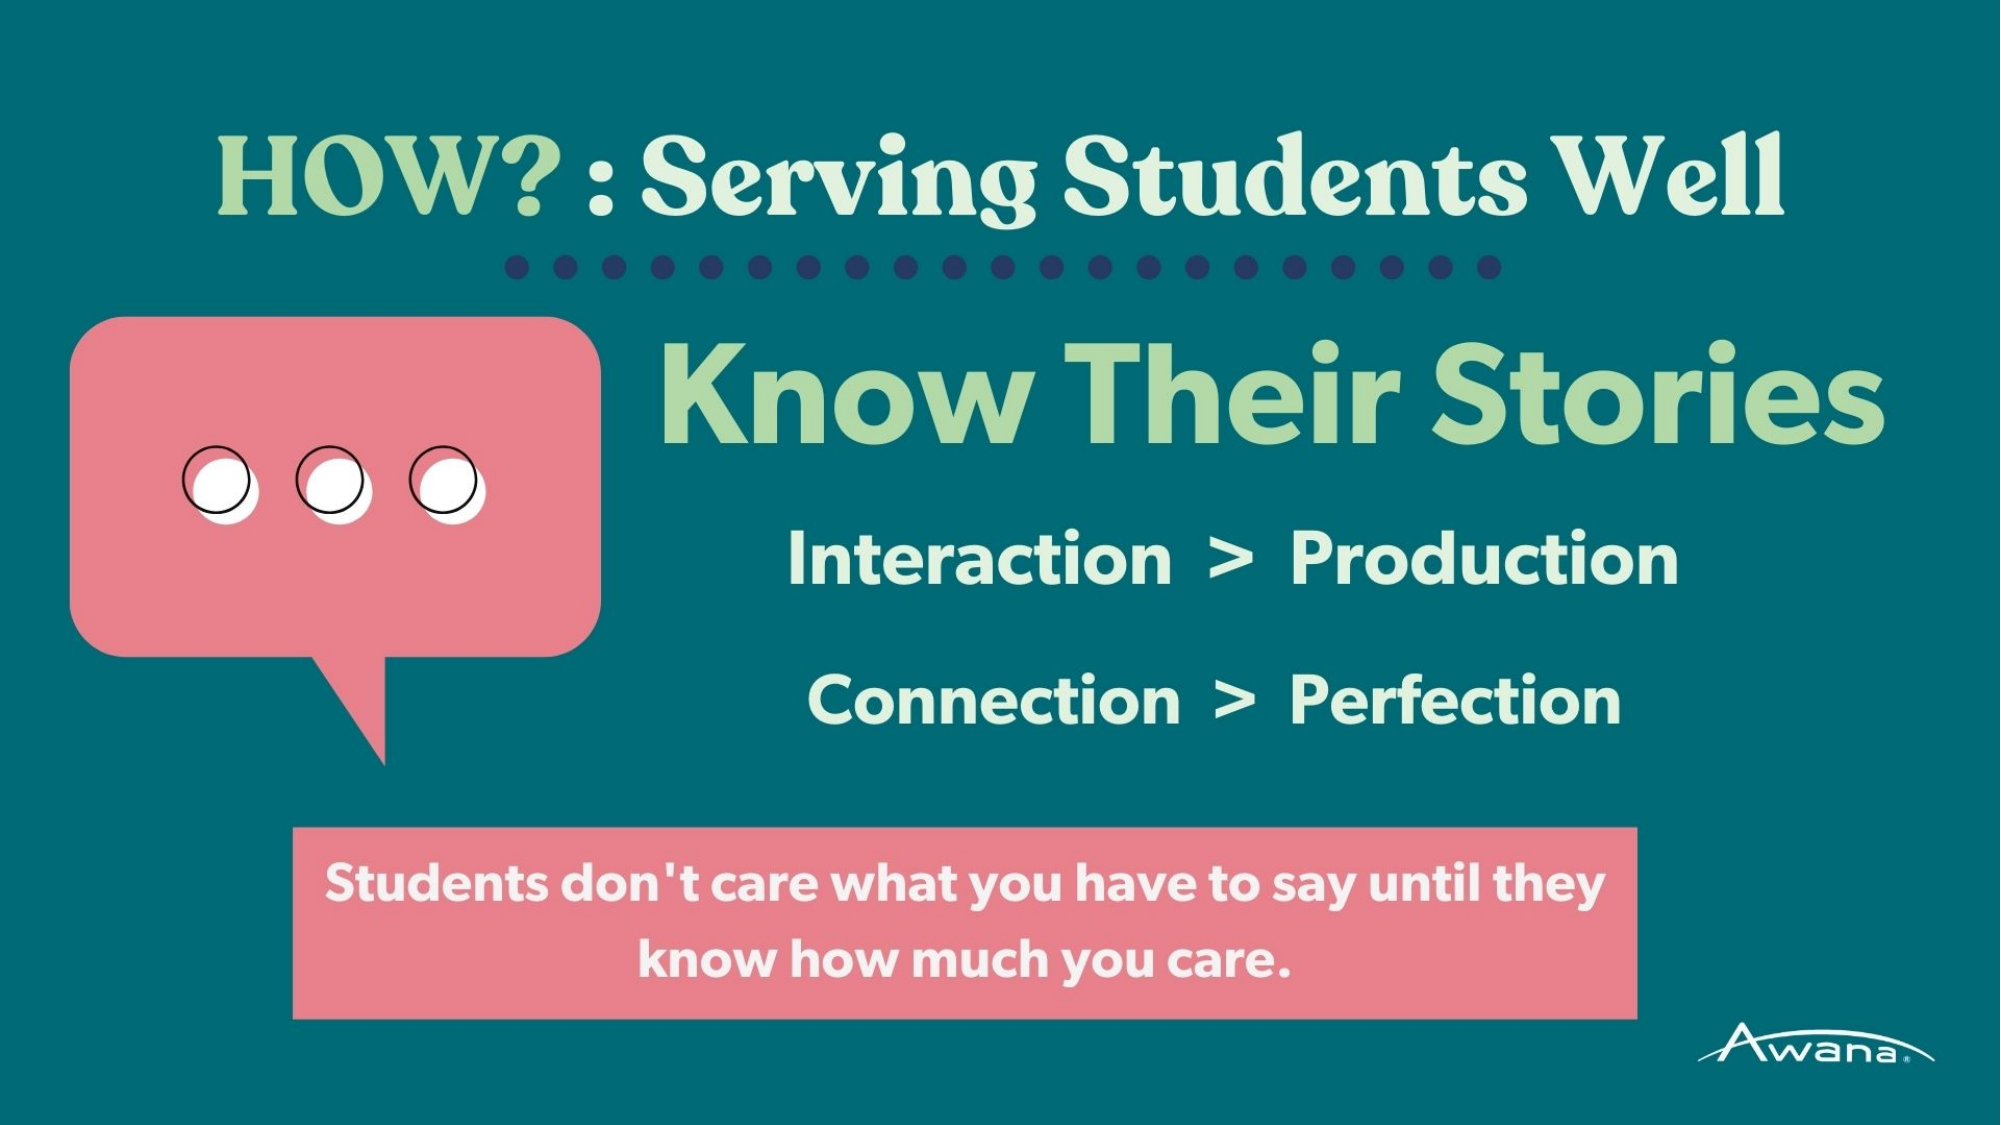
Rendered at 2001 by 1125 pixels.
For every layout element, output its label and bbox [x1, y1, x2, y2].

list [0, 0, 2000, 1125]
